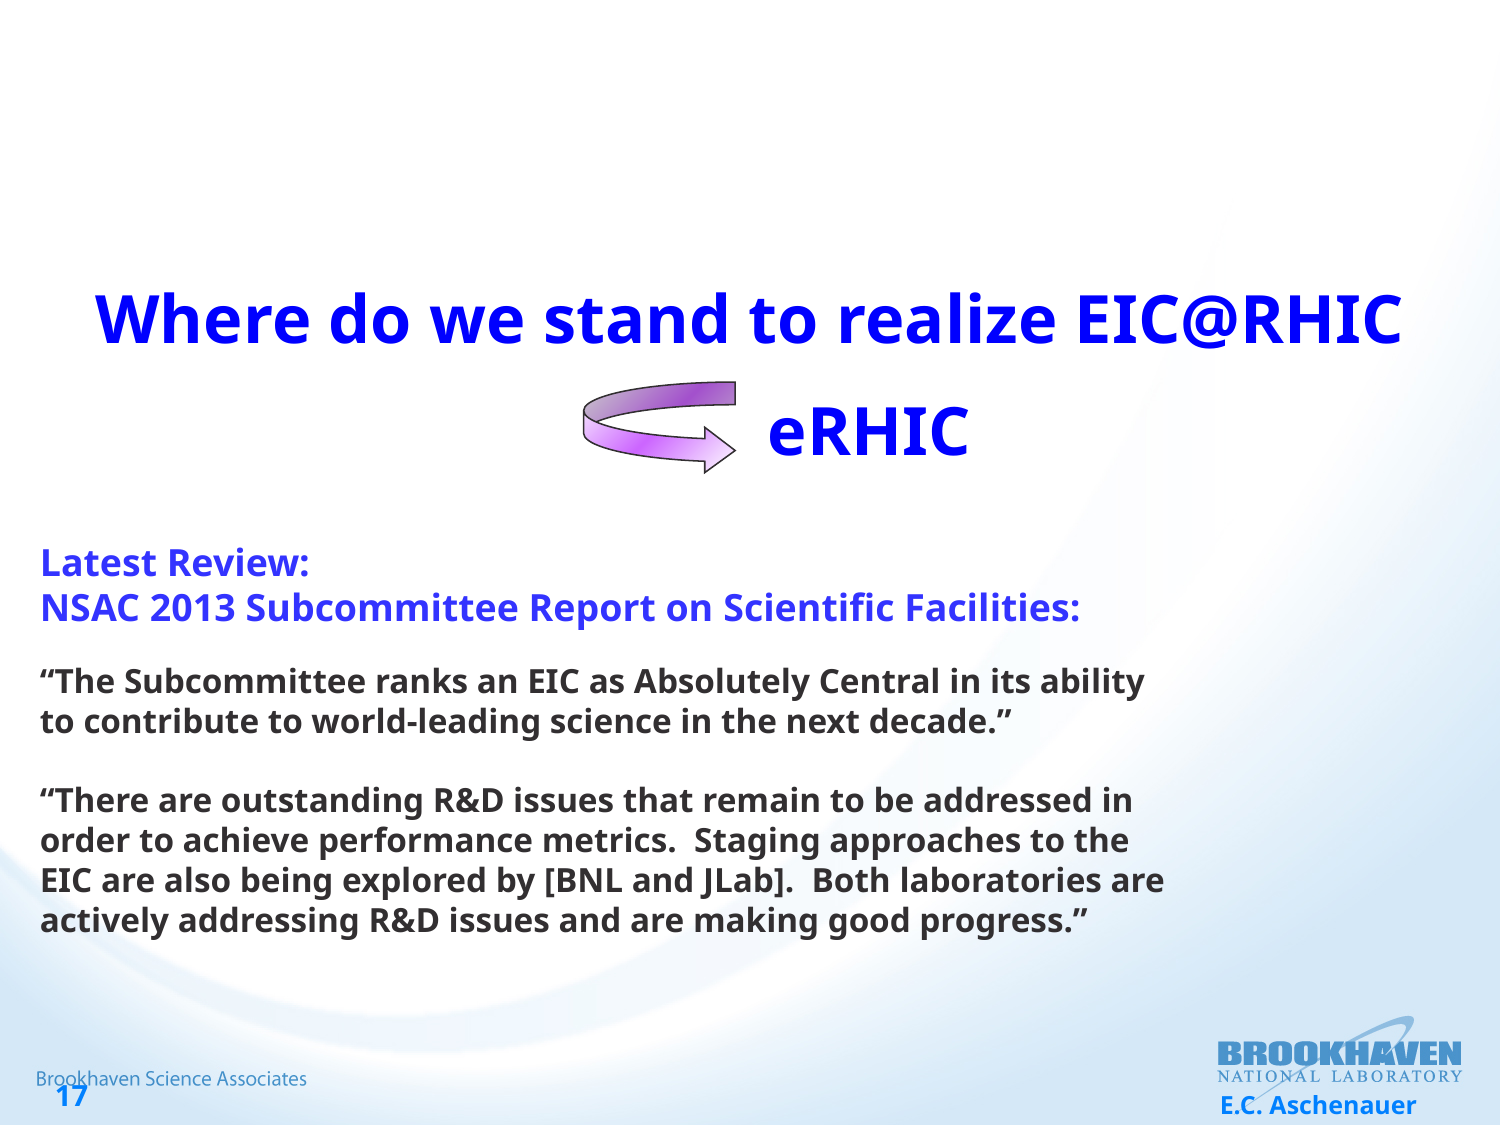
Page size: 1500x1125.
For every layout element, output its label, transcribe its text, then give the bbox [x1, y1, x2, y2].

text_box Where do we stand to realize EIC@RHIC [80, 270, 1420, 365]
text_box Latest Review: NSAC 2013 Subcommittee Report on Scientific Facilities: [25, 531, 1295, 637]
picture [0, 1, 1500, 1125]
text_box eRHIC [753, 381, 986, 477]
text_box “The Subcommittee ranks an EIC as Absolutely Central in its ability to contribute to world-leading science in the next decade.” “There are outstanding R&D issues that remain to be addressed in order to achieve performance metrics. Staging approaches to the EIC are also being explored by [BNL and JLab]. Both laboratories are actively addressing R&D issues and are making good progress.” [25, 652, 1204, 947]
text_box [583, 382, 736, 473]
slide_number E.C. Aschenauer [1204, 1063, 1481, 1125]
slide_number 17 [3, 1064, 104, 1125]
